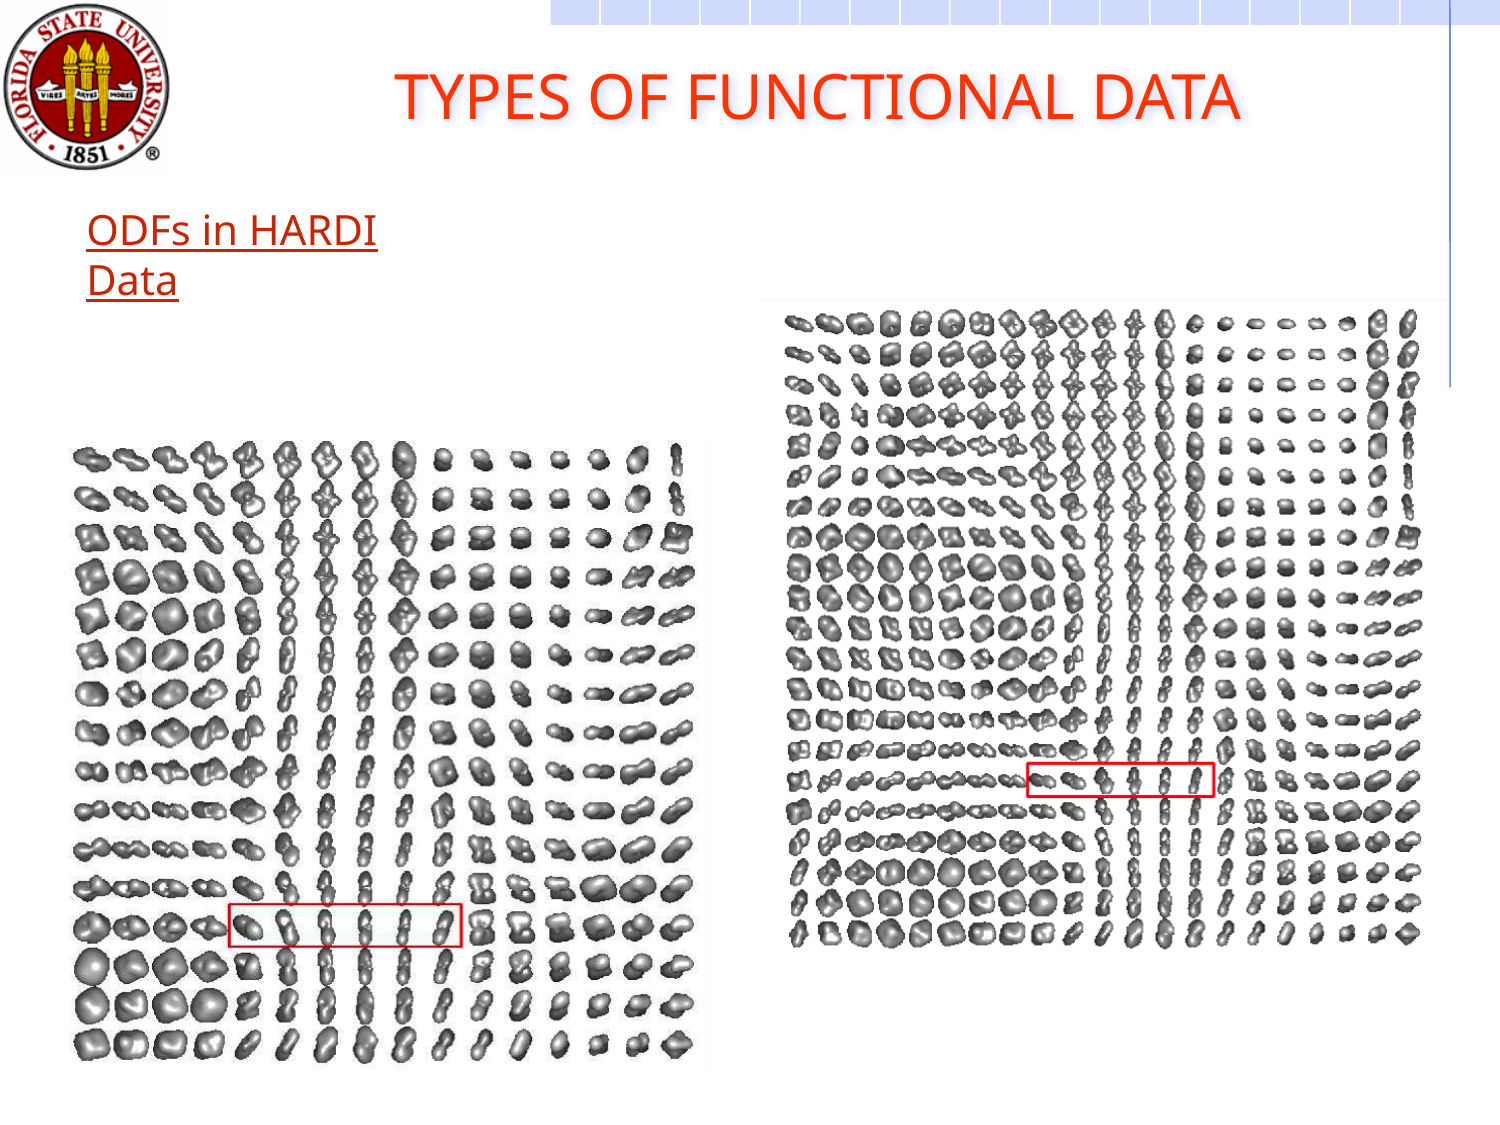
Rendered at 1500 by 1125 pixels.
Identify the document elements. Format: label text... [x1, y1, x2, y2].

picture [62, 437, 708, 1069]
text_box ODFs in HARDI Data [0, 196, 488, 312]
picture [0, 0, 173, 176]
picture [762, 299, 1447, 962]
text_box TYPES OF FUNCTIONAL DATA [212, 50, 1425, 140]
